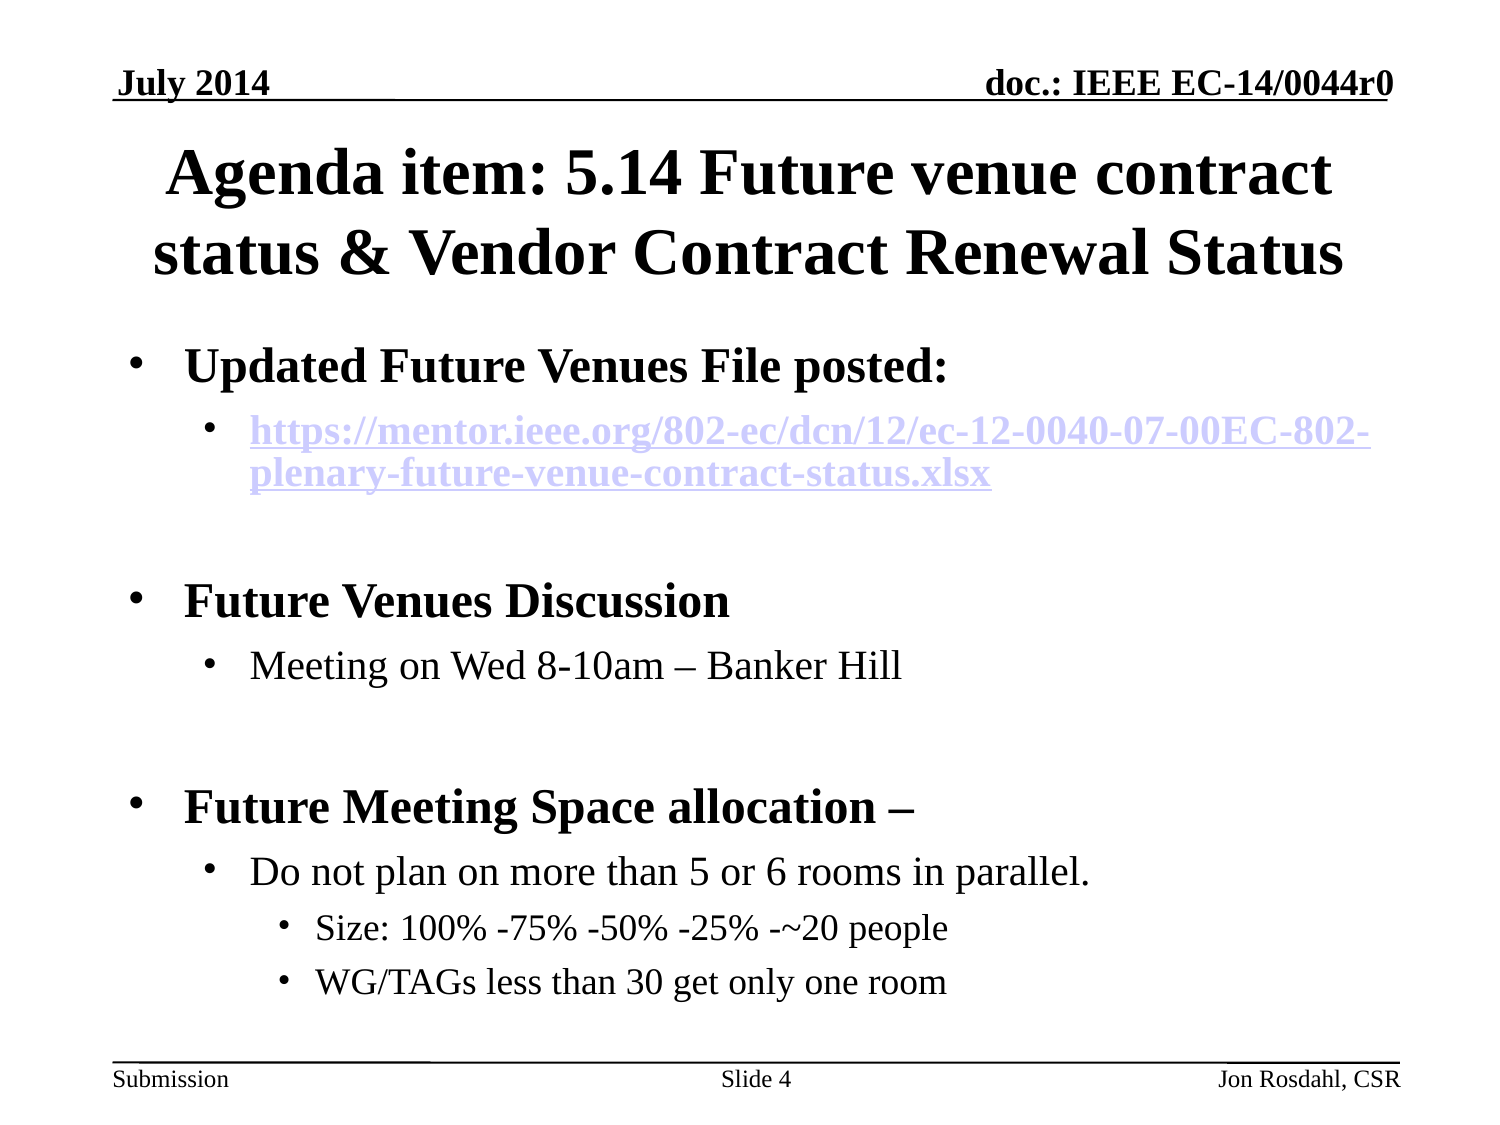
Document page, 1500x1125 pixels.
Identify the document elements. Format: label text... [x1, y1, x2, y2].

footer Jon Rosdahl, CSR [1031, 1061, 1402, 1093]
list Updated Future Venues File posted: https://mentor.ieee.org/802-ec/dcn/12/ec-12-0040-07-00EC-802-plenary-future-venue-contract-status.xlsx Future Venues Discussion Meeting on Wed 8-10am – Banker Hill Future Meeting Space allocation – Do not plan on more than 5 or 6 rooms in parallel. Size: 100% -75% -50% -25% -~20 people WG/TAGs less than 30 get only one room [112, 324, 1401, 1051]
title Agenda item: 5.14 Future venue contract status & Vendor Contract Renewal Status [112, 111, 1388, 303]
slide_number Slide 4 [712, 1061, 800, 1123]
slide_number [116, 58, 507, 104]
